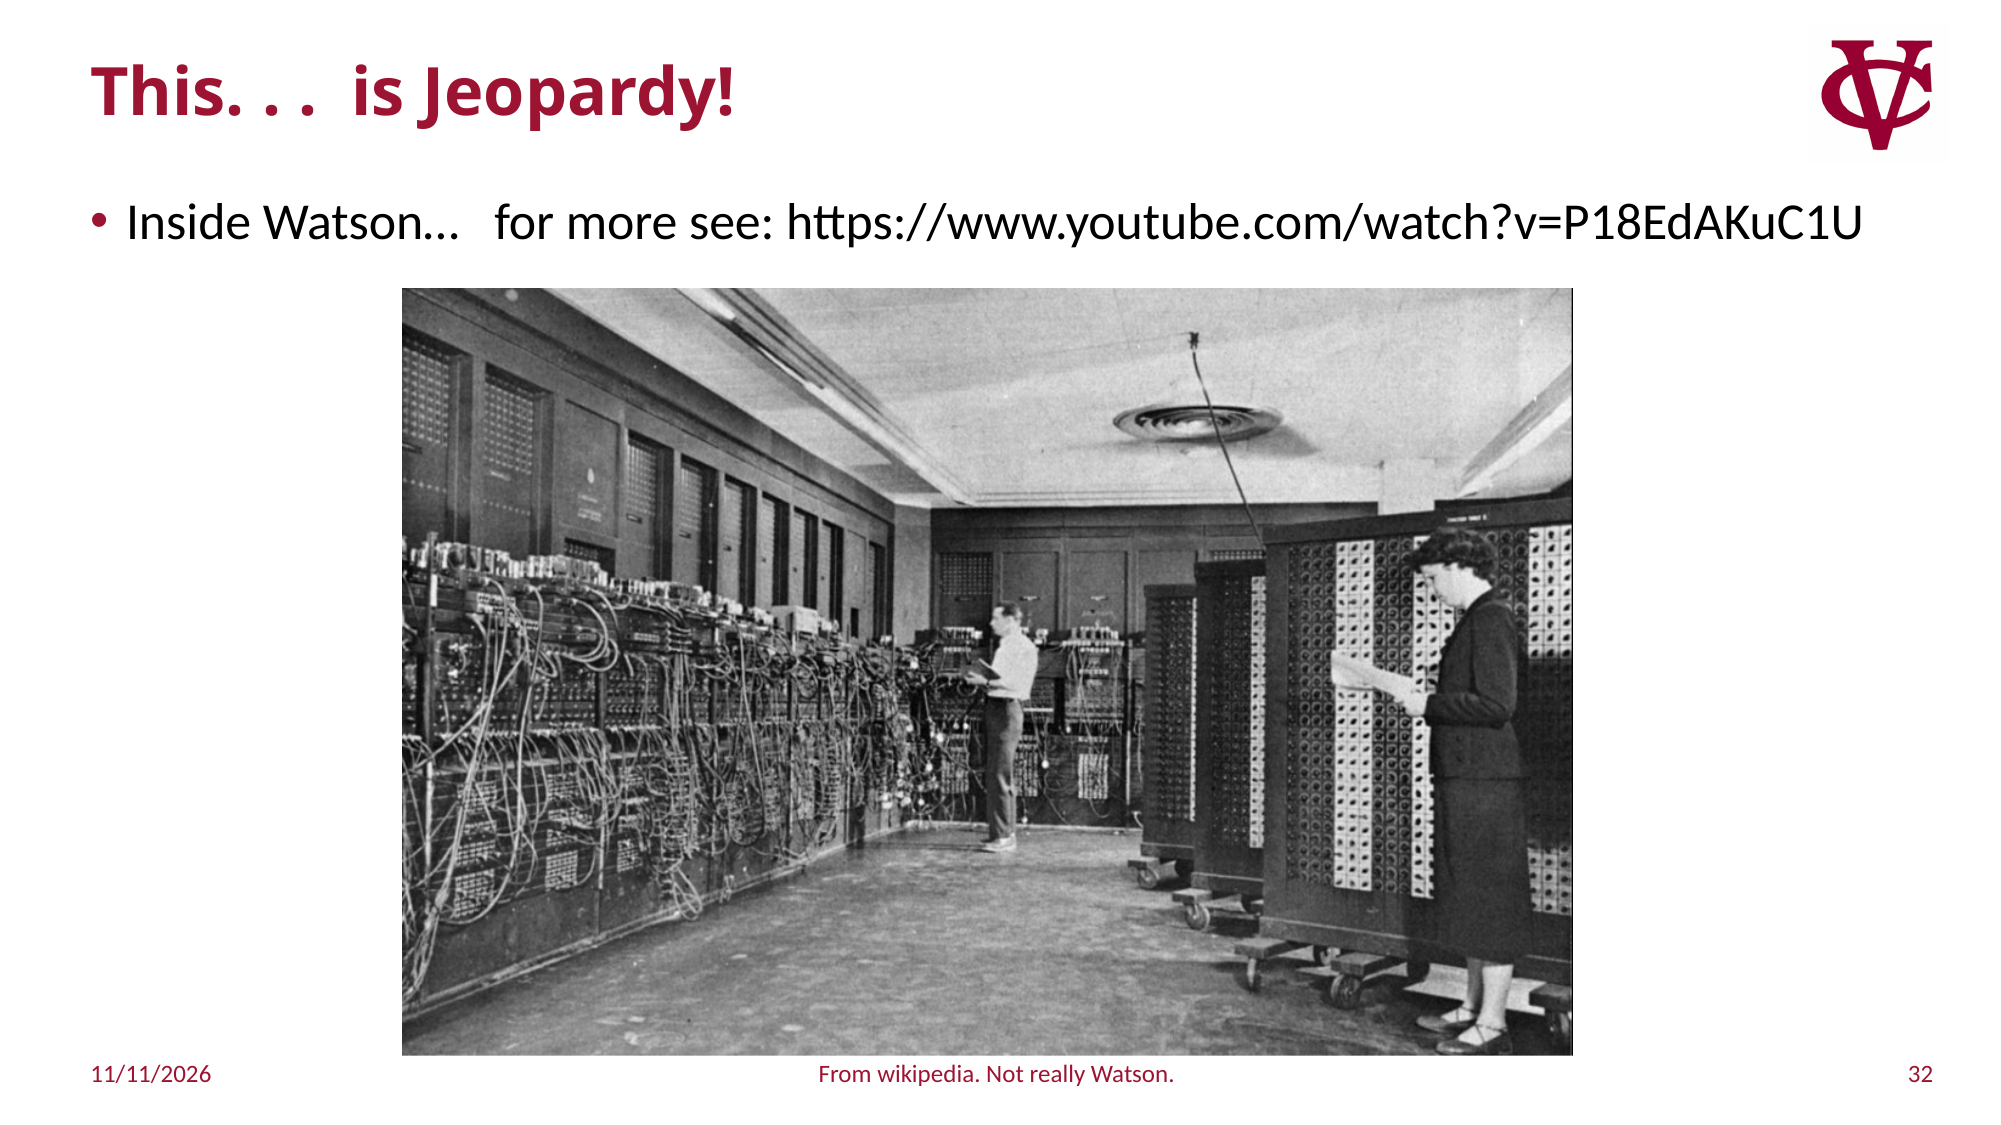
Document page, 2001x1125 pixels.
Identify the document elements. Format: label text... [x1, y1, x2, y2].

picture [1809, 24, 1949, 164]
list Inside Watson… for more see: https://www.youtube.com/watch?v=P18EdAKuC1U [75, 187, 2000, 303]
slide_number 32 [1384, 1042, 1949, 1103]
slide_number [75, 1042, 640, 1103]
footer From wikipedia. Not really Watson. [662, 1058, 1338, 1103]
title This. . . is Jeopardy! [75, 37, 1793, 151]
picture [402, 288, 1573, 1058]
